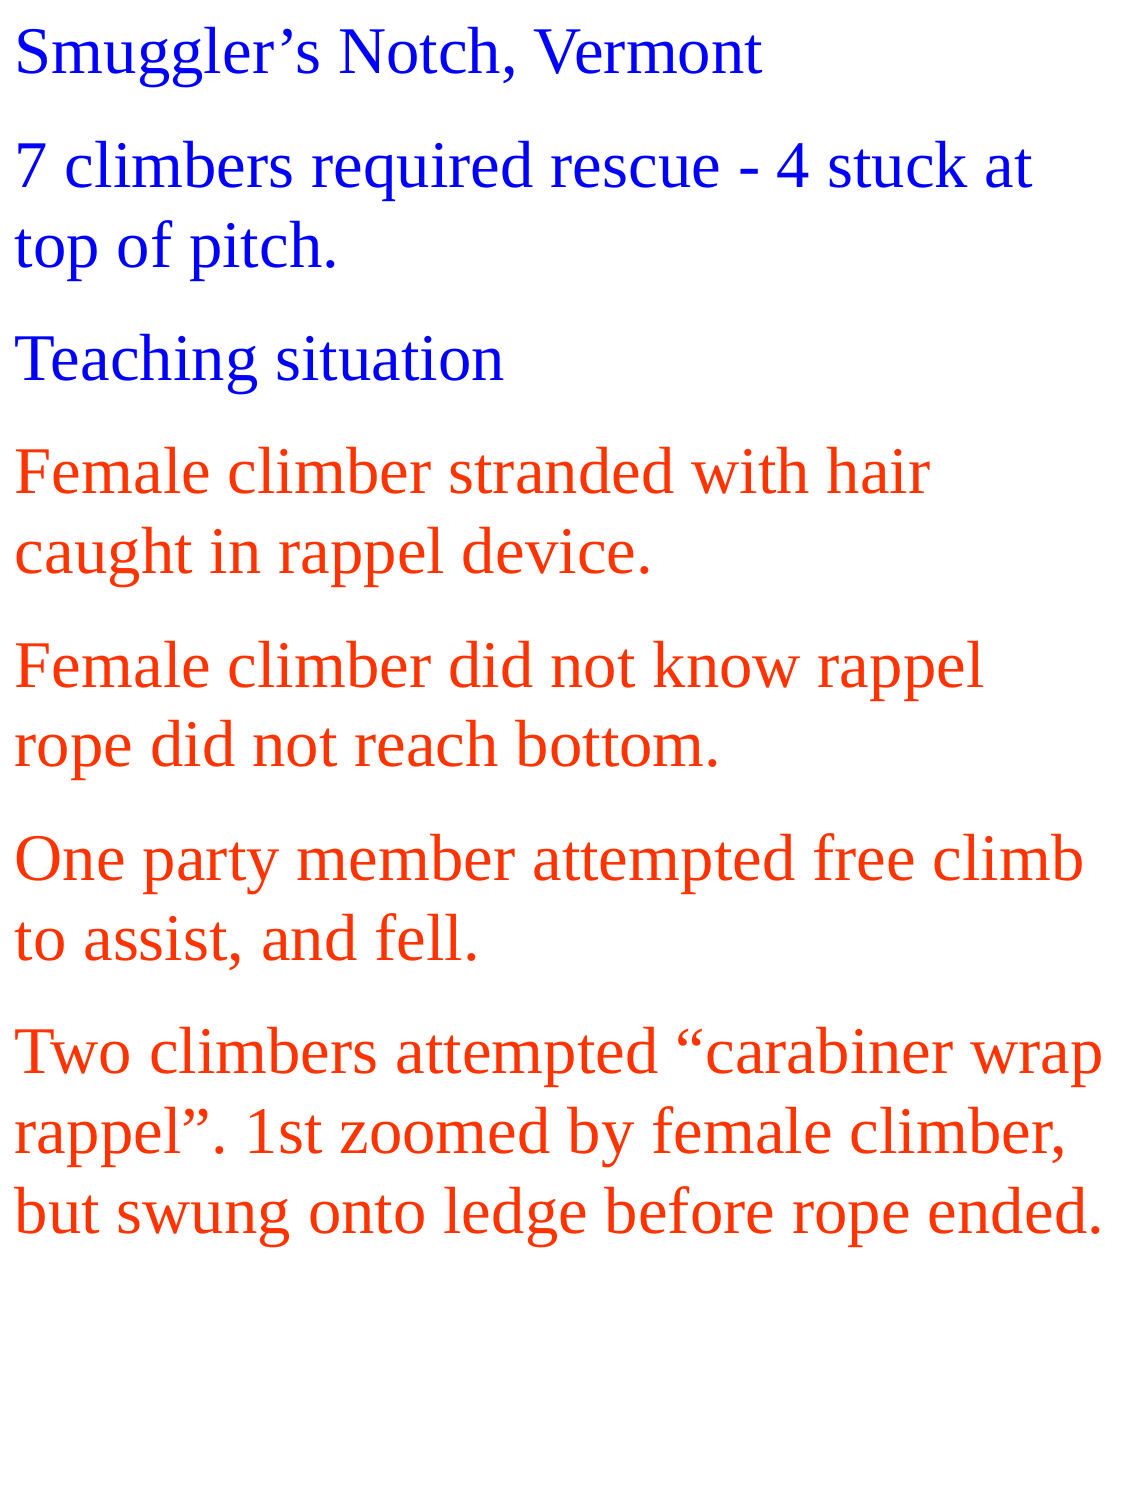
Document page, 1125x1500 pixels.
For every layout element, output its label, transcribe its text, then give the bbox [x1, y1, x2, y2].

text_box Smuggler’s Notch, Vermont 7 climbers required rescue - 4 stuck at top of pitch. Teaching situation Female climber stranded with hair caught in rappel device. Female climber did not know rappel rope did not reach bottom. One party member attempted free climb to assist, and fell. Two climbers attempted “carabiner wrap rappel”. 1st zoomed by female climber, but swung onto ledge before rope ended. [0, 0, 1125, 1254]
